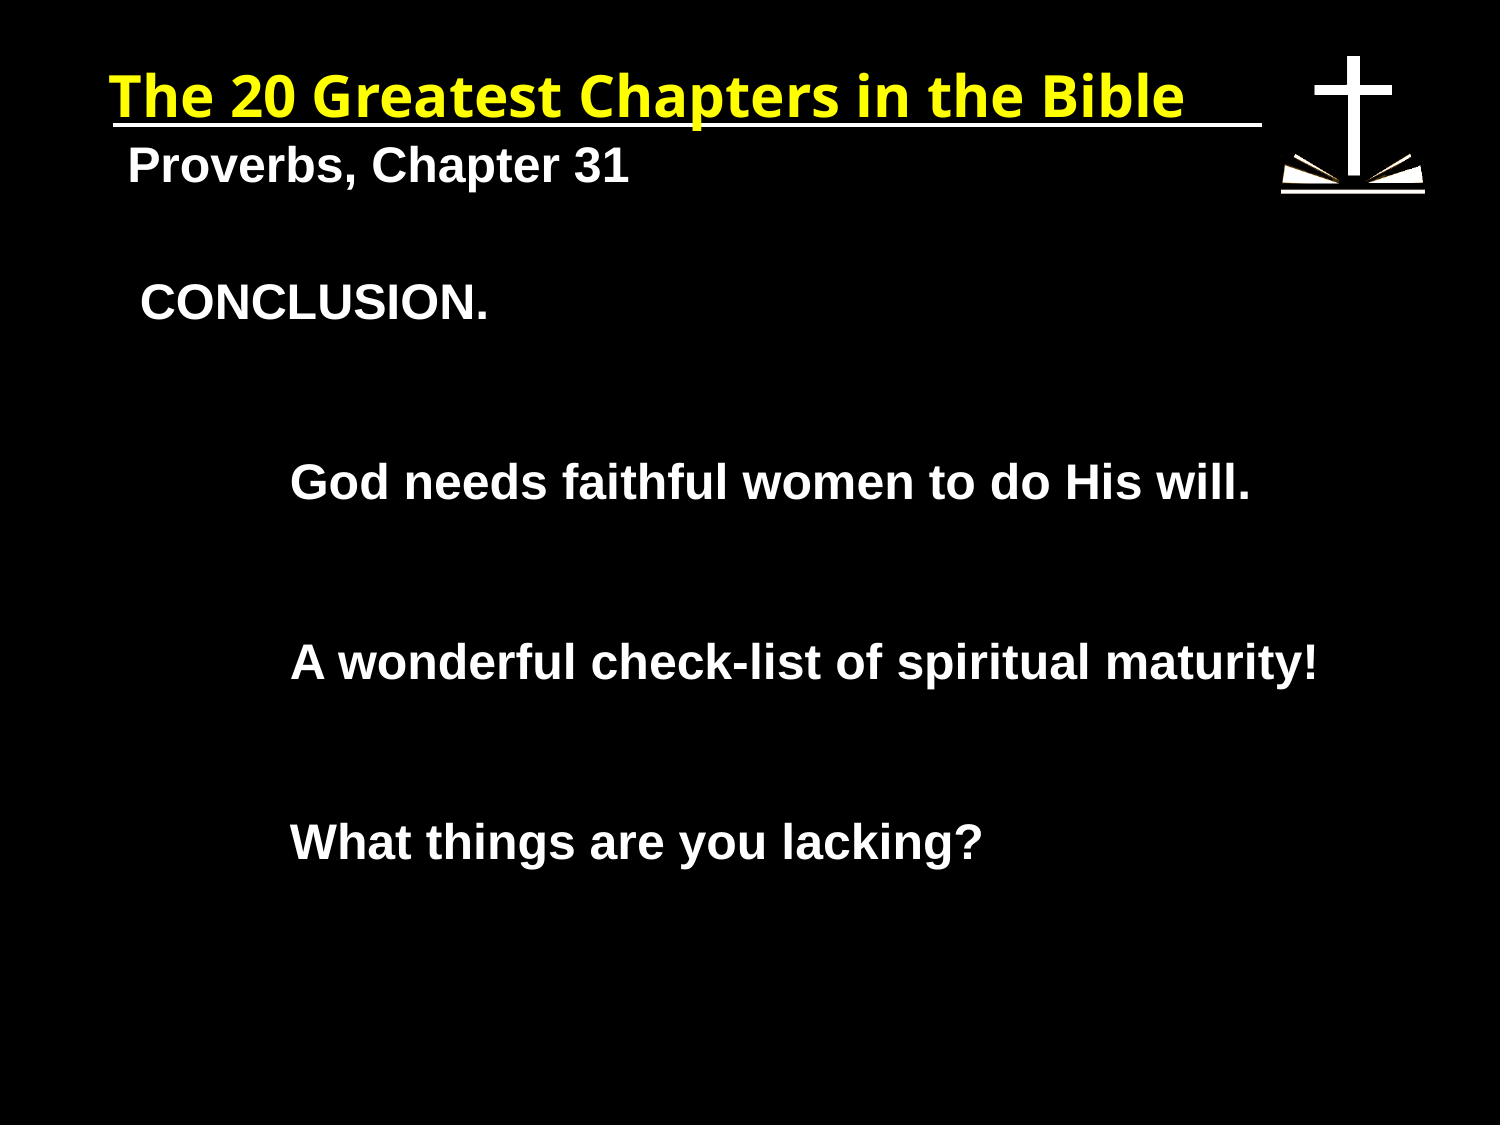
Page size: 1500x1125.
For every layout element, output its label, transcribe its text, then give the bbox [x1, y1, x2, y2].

text_box CONCLUSION. God needs faithful women to do His will. A wonderful check-list of spiritual maturity! What things are you lacking? [124, 262, 1413, 878]
text_box Proverbs, Chapter 31 [112, 137, 1263, 200]
text_box The 20 Greatest Chapters in the Bible [93, 51, 1271, 137]
picture [1274, 49, 1434, 201]
